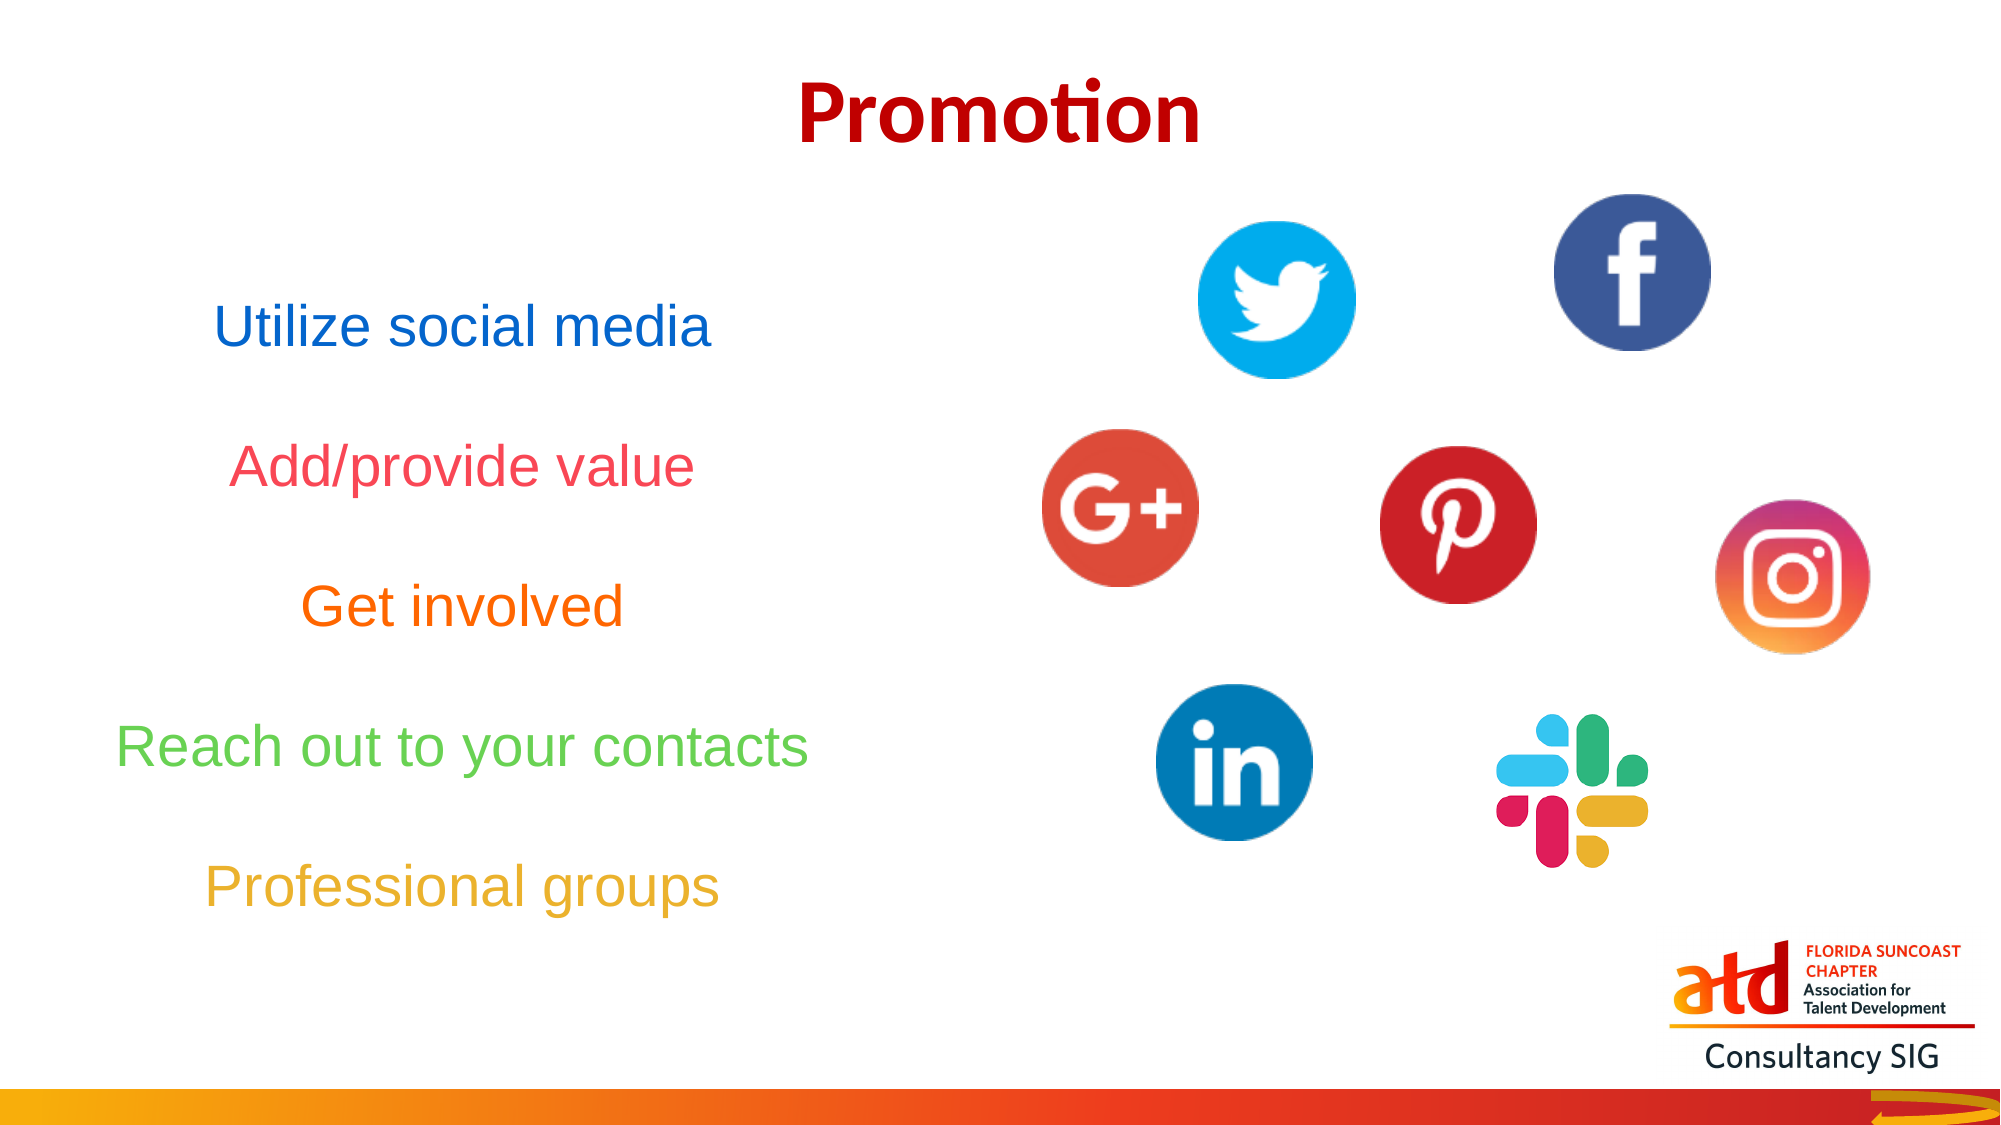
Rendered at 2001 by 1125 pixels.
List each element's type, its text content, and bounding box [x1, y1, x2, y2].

picture [1936, 1089, 2000, 1099]
picture [1155, 684, 1313, 755]
picture [1193, 719, 1213, 740]
picture [0, 1089, 1972, 1125]
text_box Utilize social media Add/provide value Get involved Reach out to your contacts Professional groups [100, 280, 826, 926]
picture [1155, 769, 1224, 842]
picture [1194, 748, 1212, 806]
picture [1432, 712, 1711, 869]
picture [1244, 769, 1313, 842]
picture [1380, 446, 1537, 604]
picture [1656, 926, 1988, 1085]
picture [1198, 221, 1356, 292]
picture [1198, 307, 1266, 379]
picture [1553, 194, 1711, 352]
picture [1976, 1119, 2000, 1125]
picture [1232, 261, 1328, 342]
picture [1224, 746, 1279, 806]
picture [1714, 498, 1872, 656]
text_box Promotion [249, 43, 1750, 170]
text_box [1869, 1088, 2000, 1125]
picture [1042, 429, 1199, 587]
picture [1287, 307, 1356, 379]
